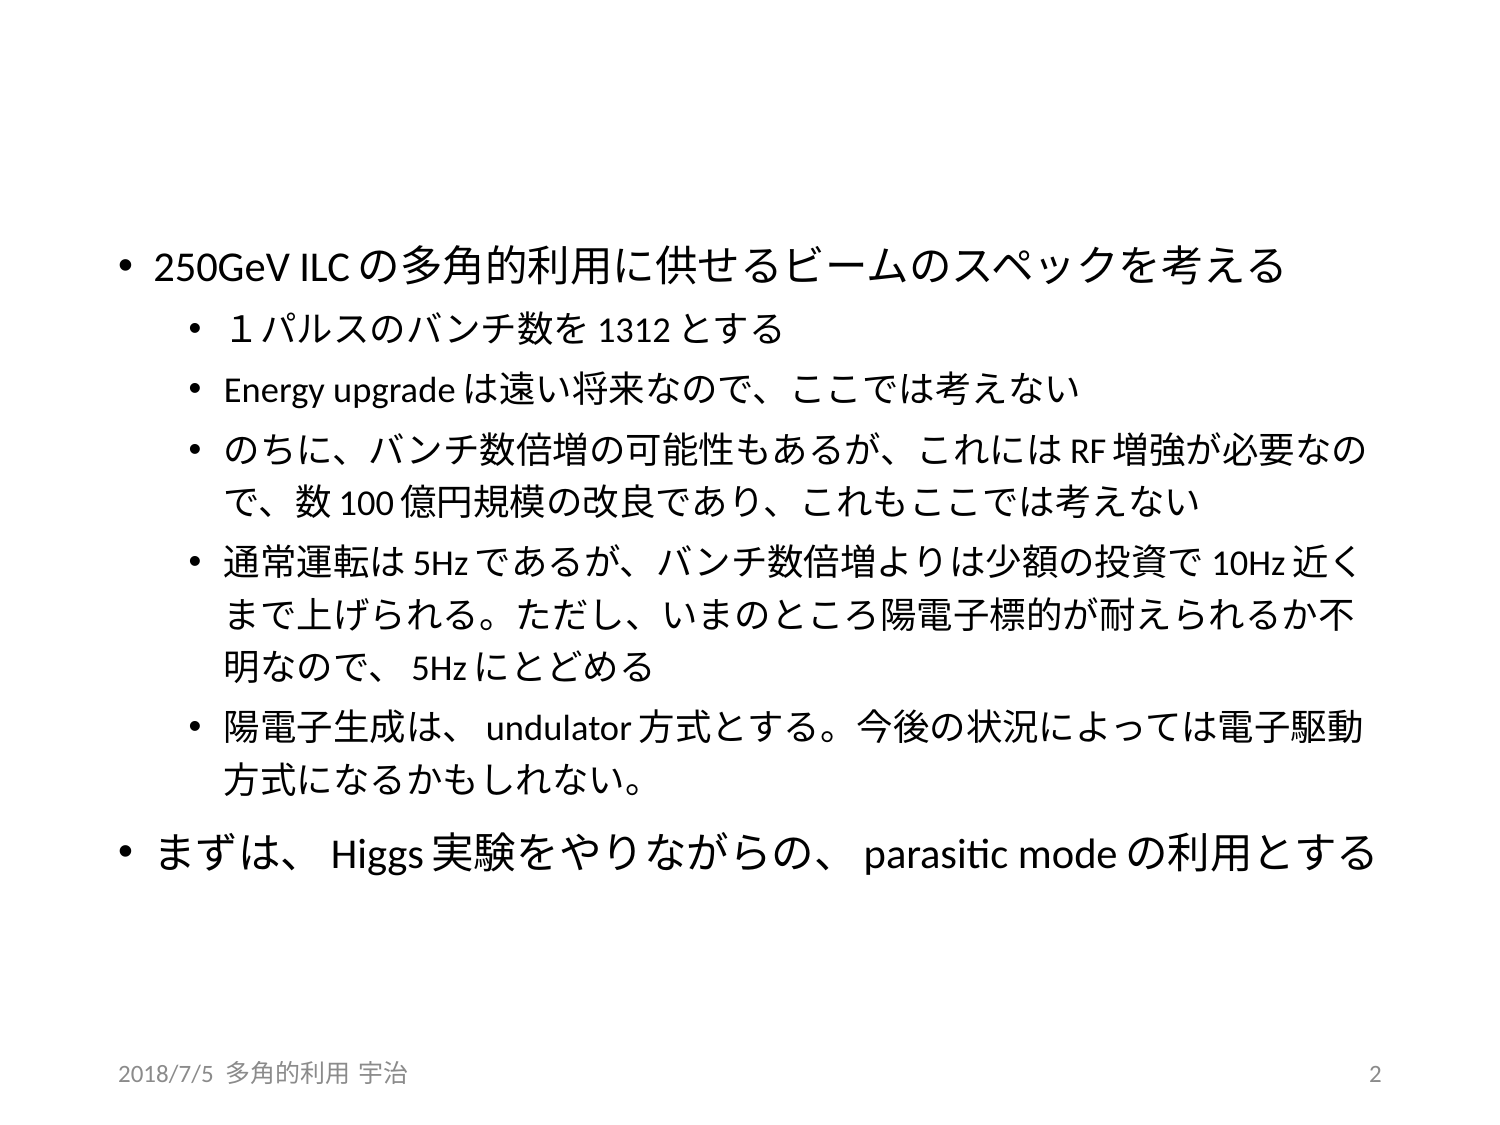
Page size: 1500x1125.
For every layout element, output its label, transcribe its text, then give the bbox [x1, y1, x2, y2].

list 250GeV ILCの多角的利用に供せるビームのスペックを考える １パルスのバンチ数を1312とする Energy upgradeは遠い将来なので、ここでは考えない のちに、バンチ数倍増の可能性もあるが、これにはRF増強が必要なので、数100億円規模の改良であり、これもここでは考えない 通常運転は5Hzであるが、バンチ数倍増よりは少額の投資で10Hz近くまで上げられる。ただし、いまのところ陽電子標的が耐えられるか不明なので、5Hzにとどめる 陽電子生成は、undulator方式とする。今後の状況によっては電子駆動方式になるかもしれない。 まずは、Higgs実験をやりながらの、parasitic modeの利用とする [103, 221, 1397, 936]
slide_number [103, 1042, 441, 1103]
slide_number 2 [1059, 1042, 1397, 1103]
